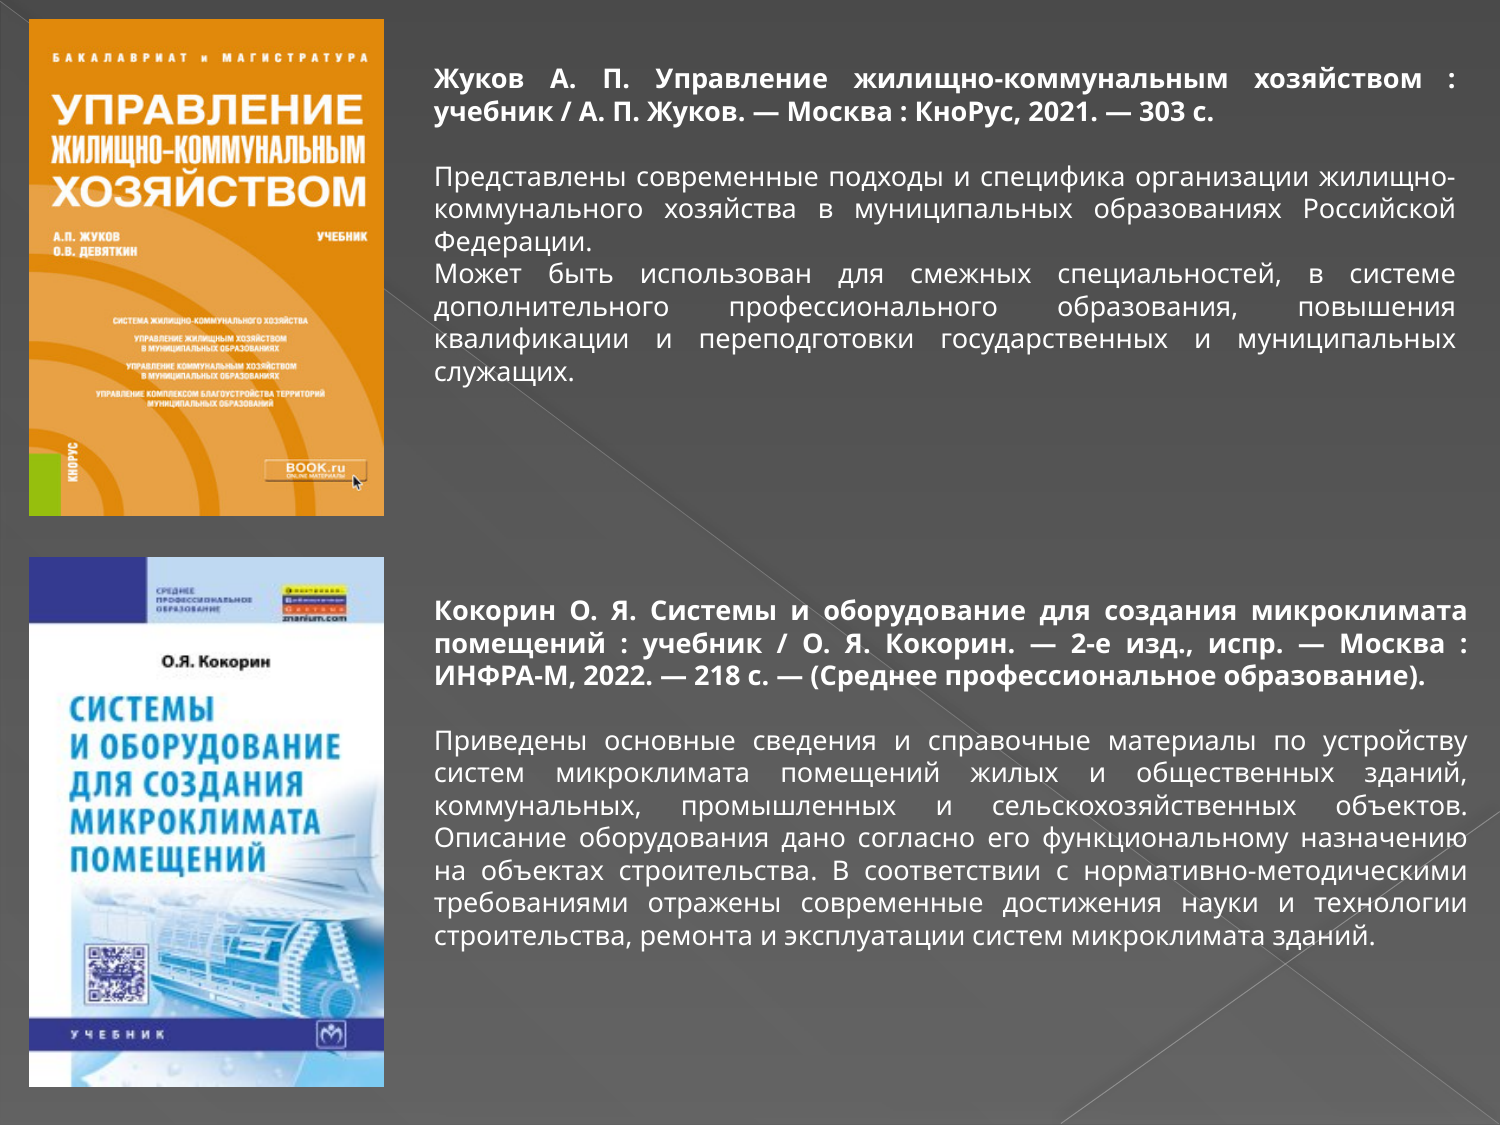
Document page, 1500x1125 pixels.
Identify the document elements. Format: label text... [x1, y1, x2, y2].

picture [29, 557, 385, 1088]
text_box Жуков А. П. Управление жилищно-коммунальным хозяйством : учебник / А. П. Жуков. — Москва : КноРус, 2021. — 303 с. Представлены современные подходы и специфика организации жилищно-коммунального хозяйства в муниципальных образованиях Российской Федерации. Может быть использован для смежных специальностей, в системе дополнительного профессионального образования, повышения квалификации и переподготовки государственных и муниципальных служащих. [419, 54, 1471, 395]
text_box Кокорин О. Я. Системы и оборудование для создания микроклимата помещений : учебник / О. Я. Кокорин. — 2-е изд., испр. — Москва : ИНФРА-М, 2022. — 218 с. — (Среднее профессиональное образование). Приведены основные сведения и справочные материалы по устройству систем микроклимата помещений жилых и общественных зданий, коммунальных, промышленных и сельскохозяйственных объектов. Описание оборудования дано согласно его функциональному назначению на объектах строительства. В соответствии с нормативно-методическими требованиями отражены современные достижения науки и технологии строительства, ремонта и эксплуатации систем микроклимата зданий. [419, 586, 1483, 959]
picture [29, 18, 385, 516]
